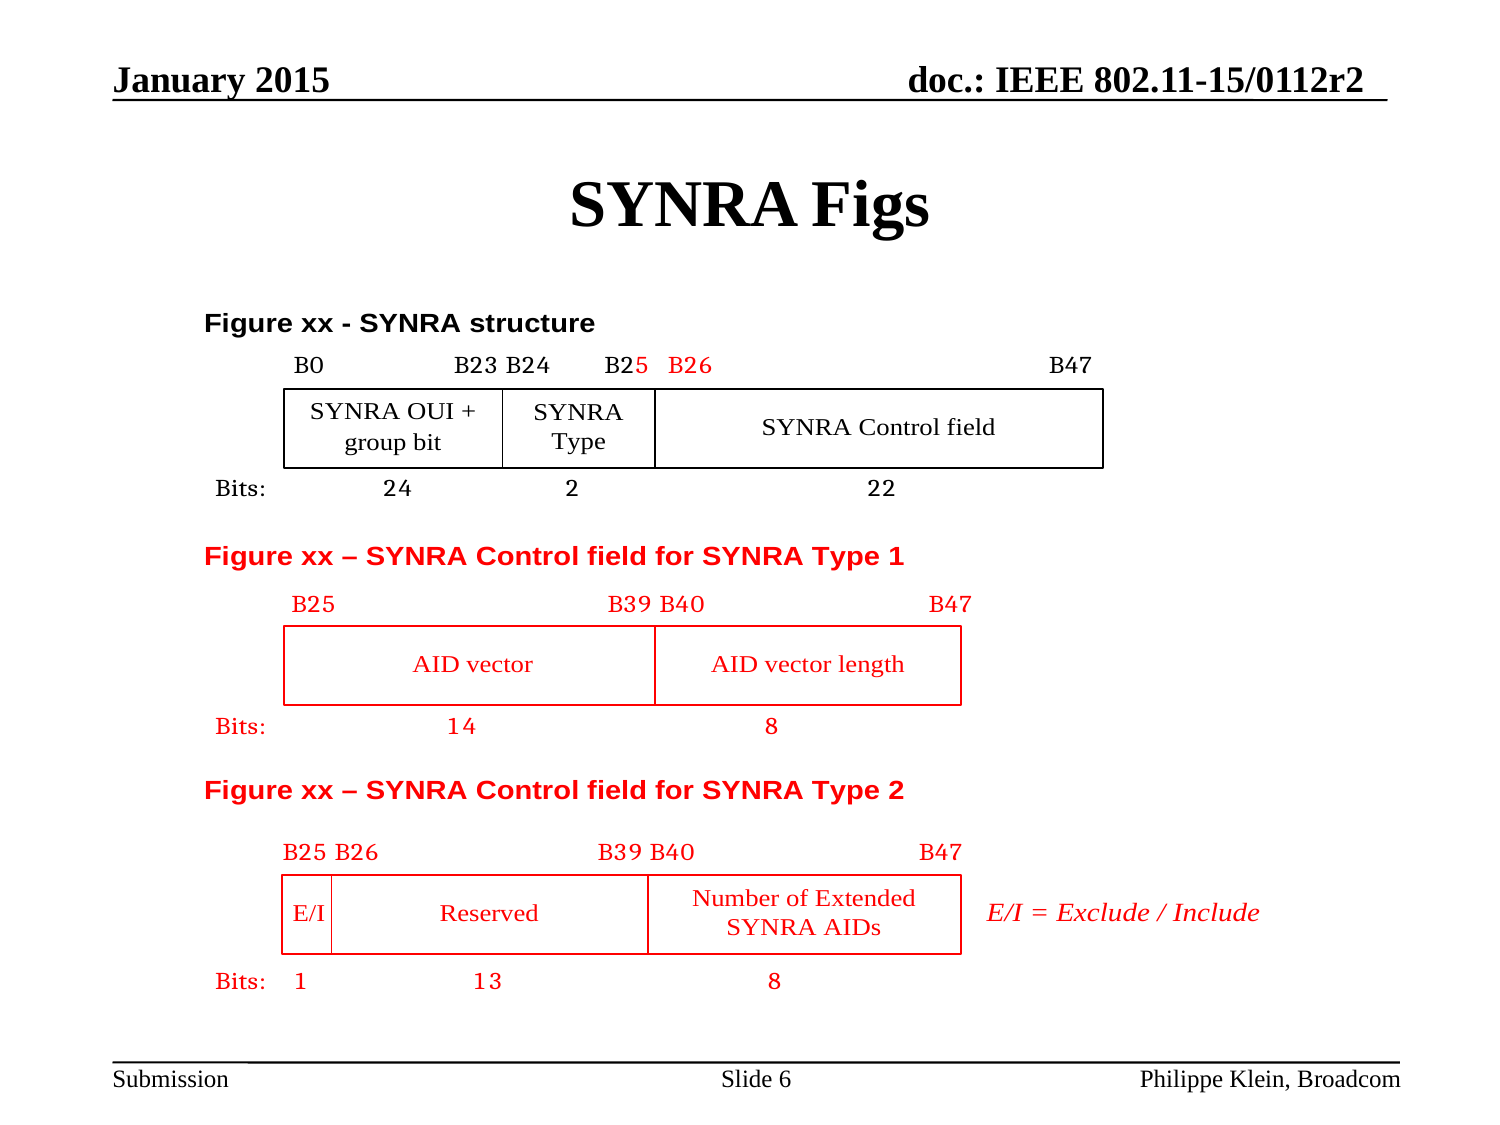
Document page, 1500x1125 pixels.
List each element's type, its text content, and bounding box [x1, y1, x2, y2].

title SYNRA Figs [112, 112, 1388, 288]
footer Philippe Klein, Broadcom [1047, 1061, 1402, 1093]
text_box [174, 273, 1276, 1001]
slide_number Slide 6 [712, 1061, 800, 1093]
